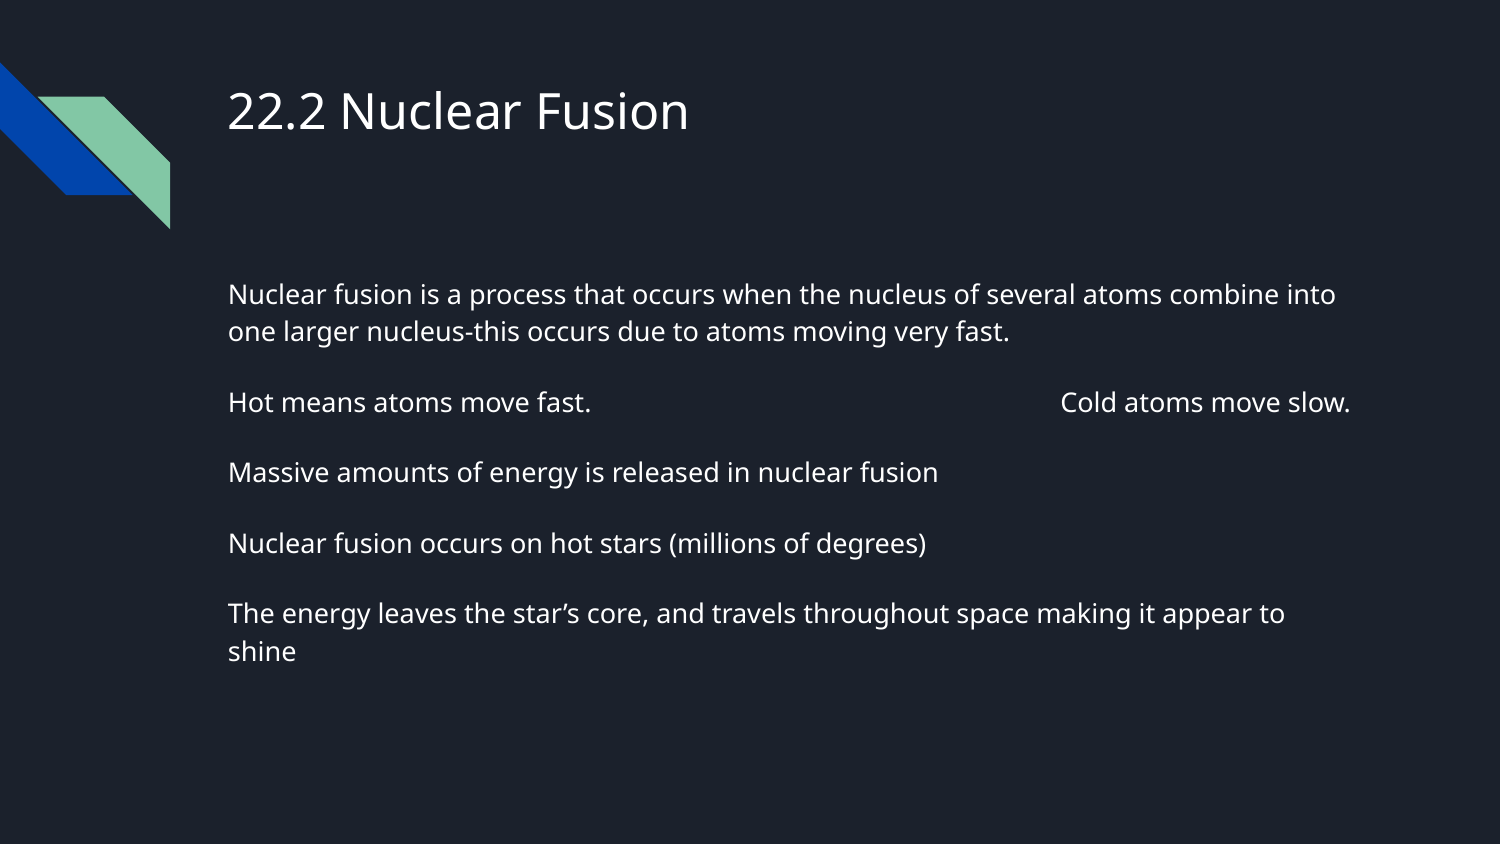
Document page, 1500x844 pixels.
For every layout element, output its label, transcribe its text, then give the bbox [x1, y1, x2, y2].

list Nuclear fusion is a process that occurs when the nucleus of several atoms combine into one larger nucleus-this occurs due to atoms moving very fast. Hot means atoms move fast. Cold atoms move slow. Massive amounts of energy is released in nuclear fusion Nuclear fusion occurs on hot stars (millions of degrees) The energy leaves the star’s core, and travels throughout space making it appear to shine [212, 257, 1368, 735]
title 22.2 Nuclear Fusion [212, 64, 1368, 215]
